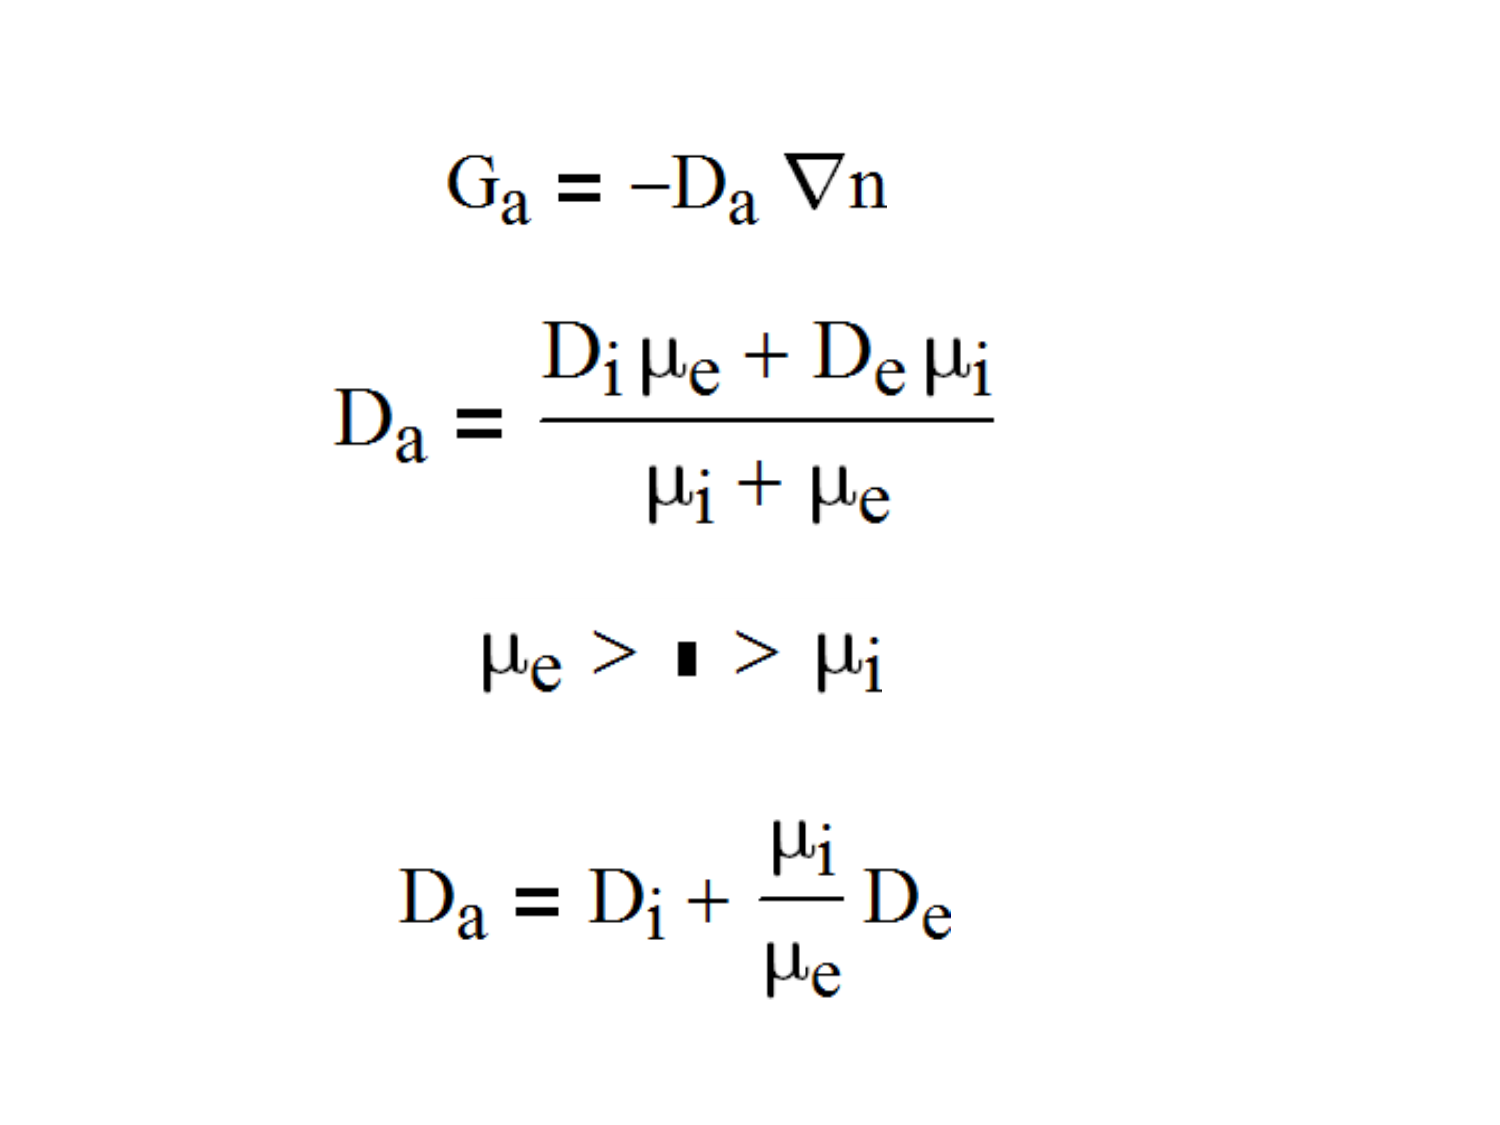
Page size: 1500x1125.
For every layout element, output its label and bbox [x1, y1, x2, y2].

picture [442, 136, 887, 244]
picture [472, 597, 883, 714]
picture [330, 302, 1000, 545]
picture [394, 786, 952, 1018]
